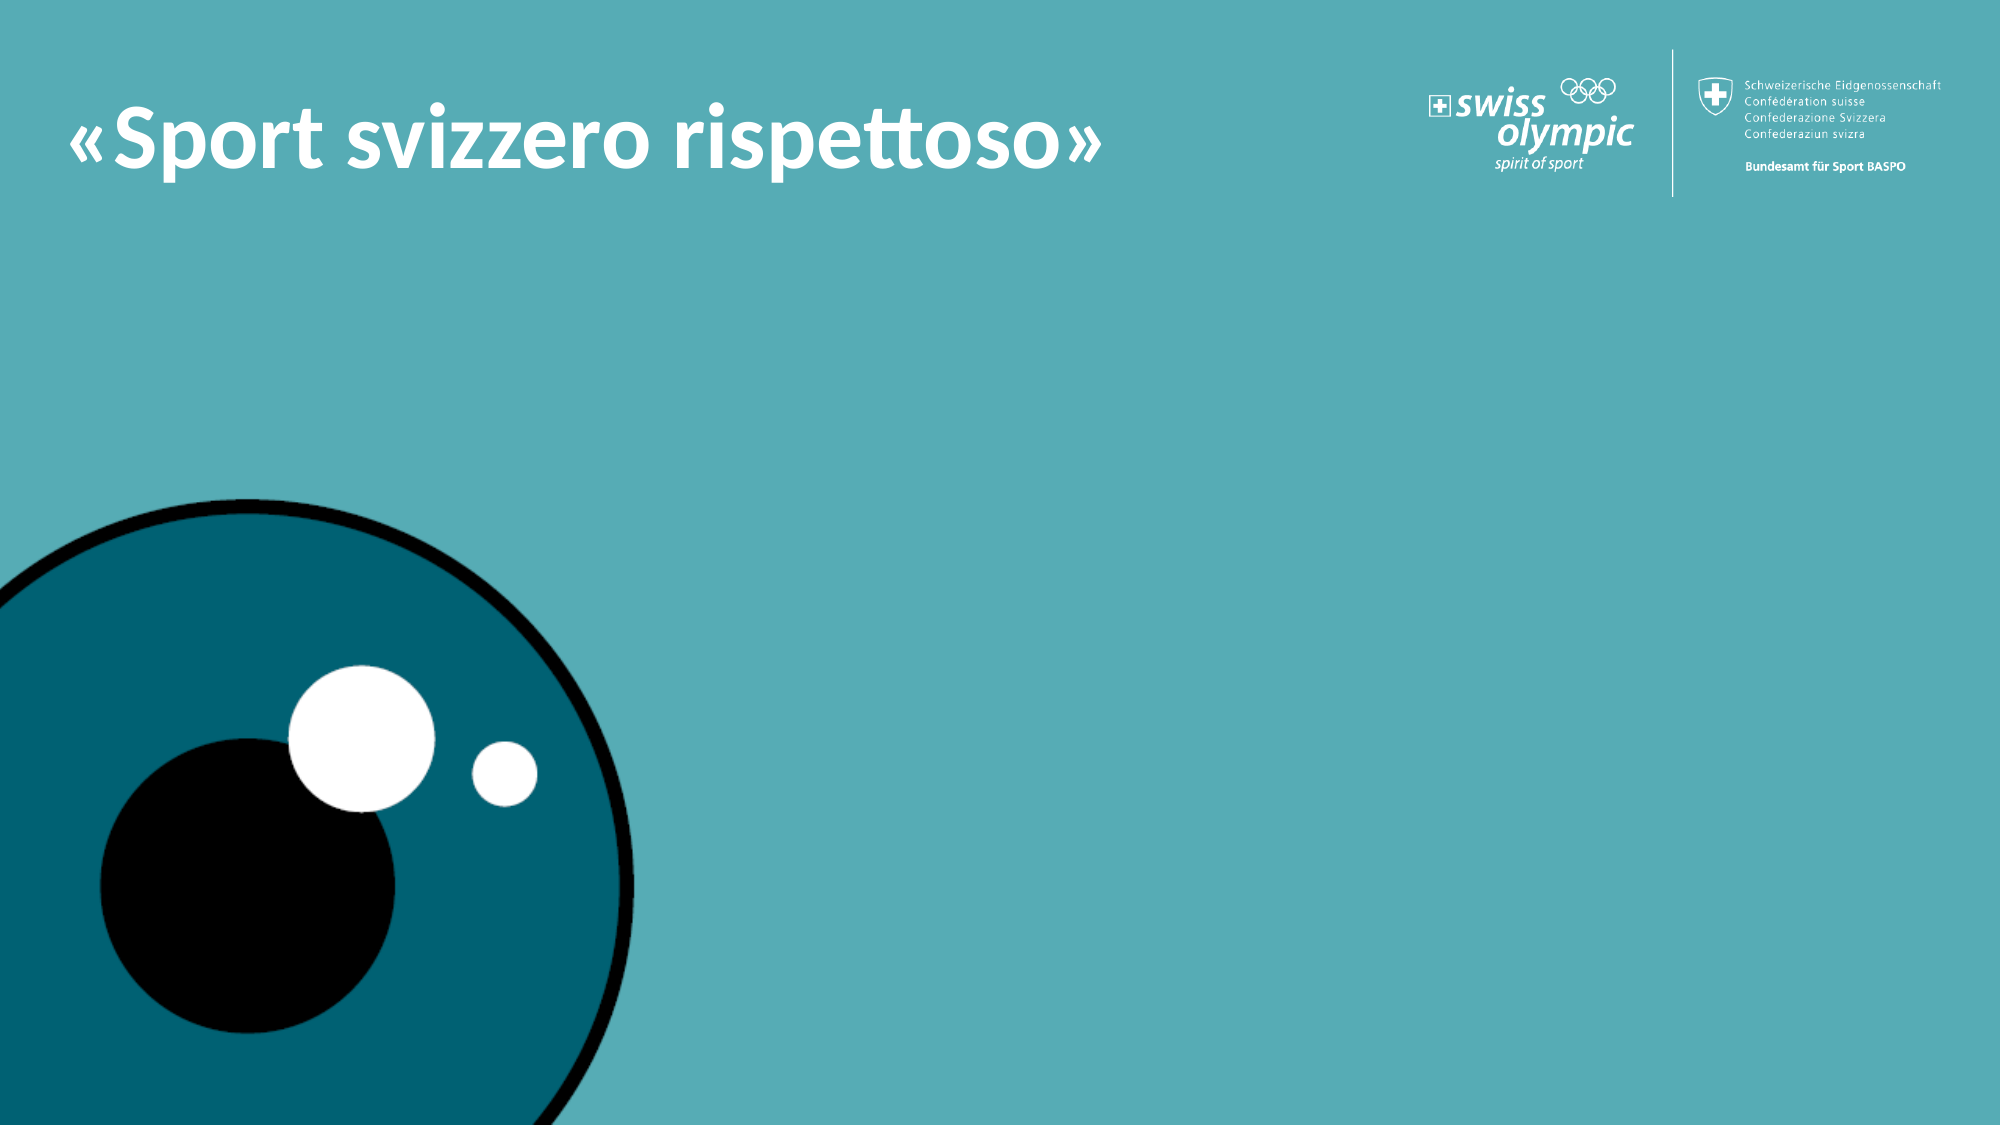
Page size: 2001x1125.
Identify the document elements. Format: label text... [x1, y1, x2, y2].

picture [0, 0, 2000, 1125]
text_box «Sport svizzero rispettoso» [63, 87, 1560, 299]
text_box [63, 317, 1560, 529]
